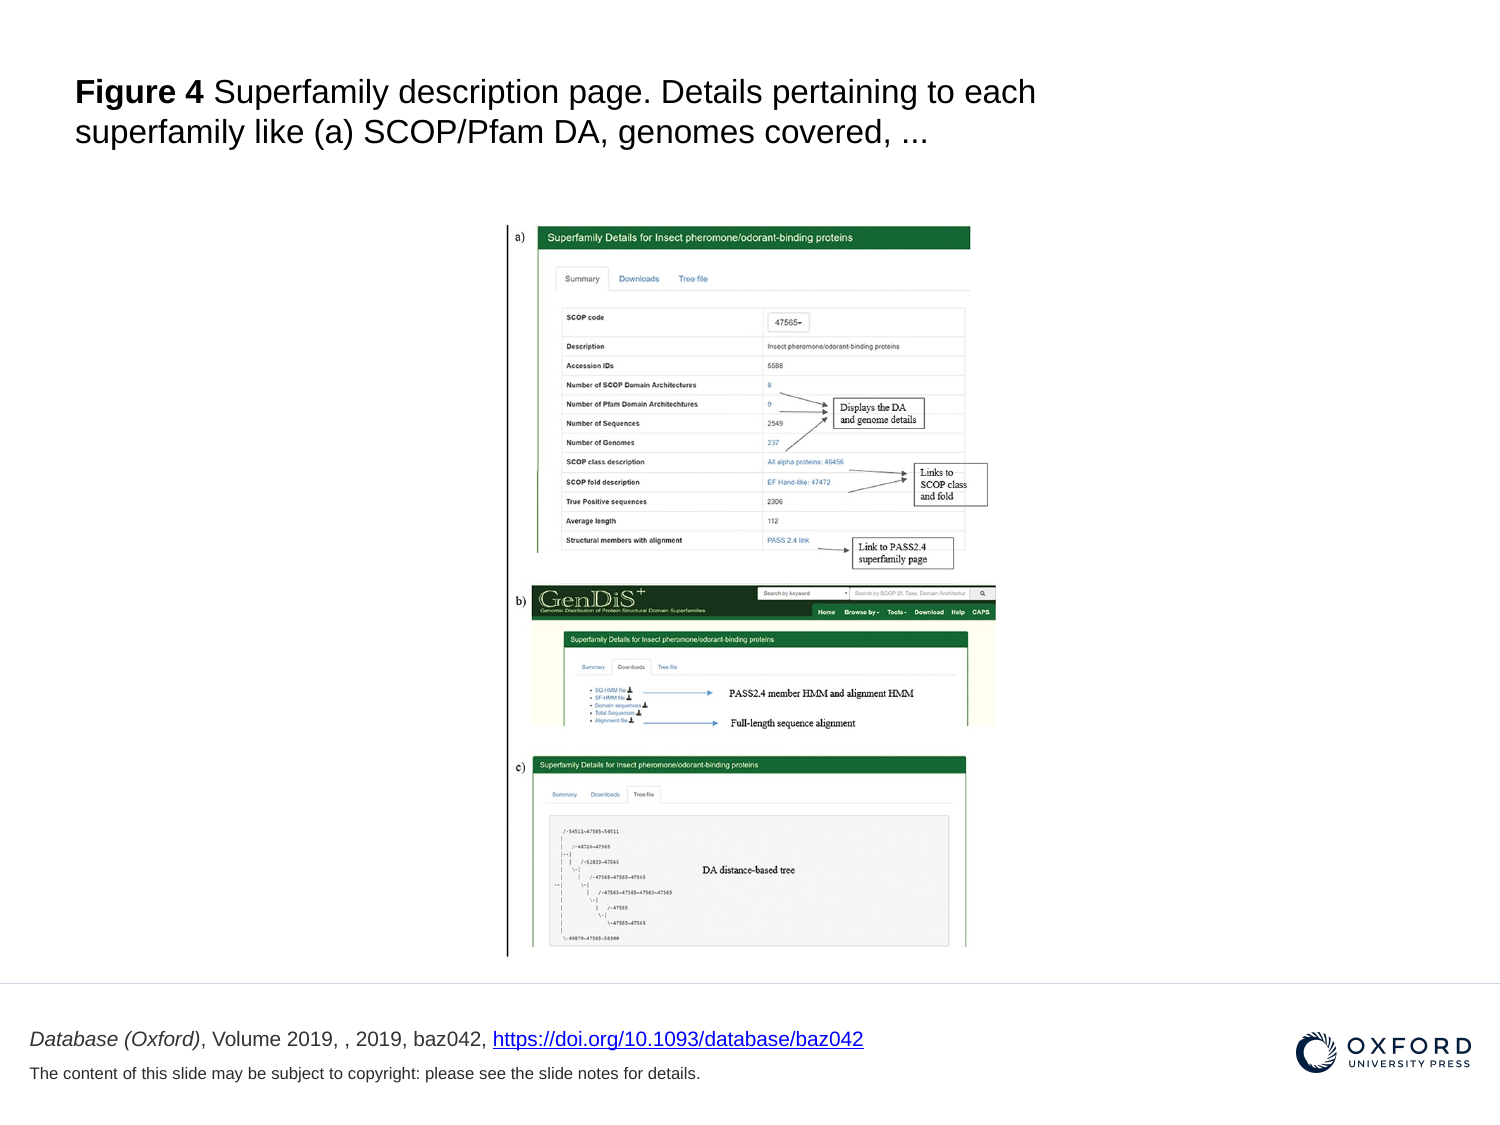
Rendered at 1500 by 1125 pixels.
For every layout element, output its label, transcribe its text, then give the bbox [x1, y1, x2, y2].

picture [506, 224, 996, 957]
title Figure 4 Superfamily description page. Details pertaining to each superfamily like (a) SCOP/Pfam DA, genomes covered, ... [75, 69, 1078, 171]
picture [1296, 1032, 1471, 1073]
footer Database (Oxford), Volume 2019, , 2019, baz042, https://doi.org/10.1093/database/baz042 The content of this slide may be subject to copyright: please see the slide notes for details. [0, 983, 1260, 1125]
